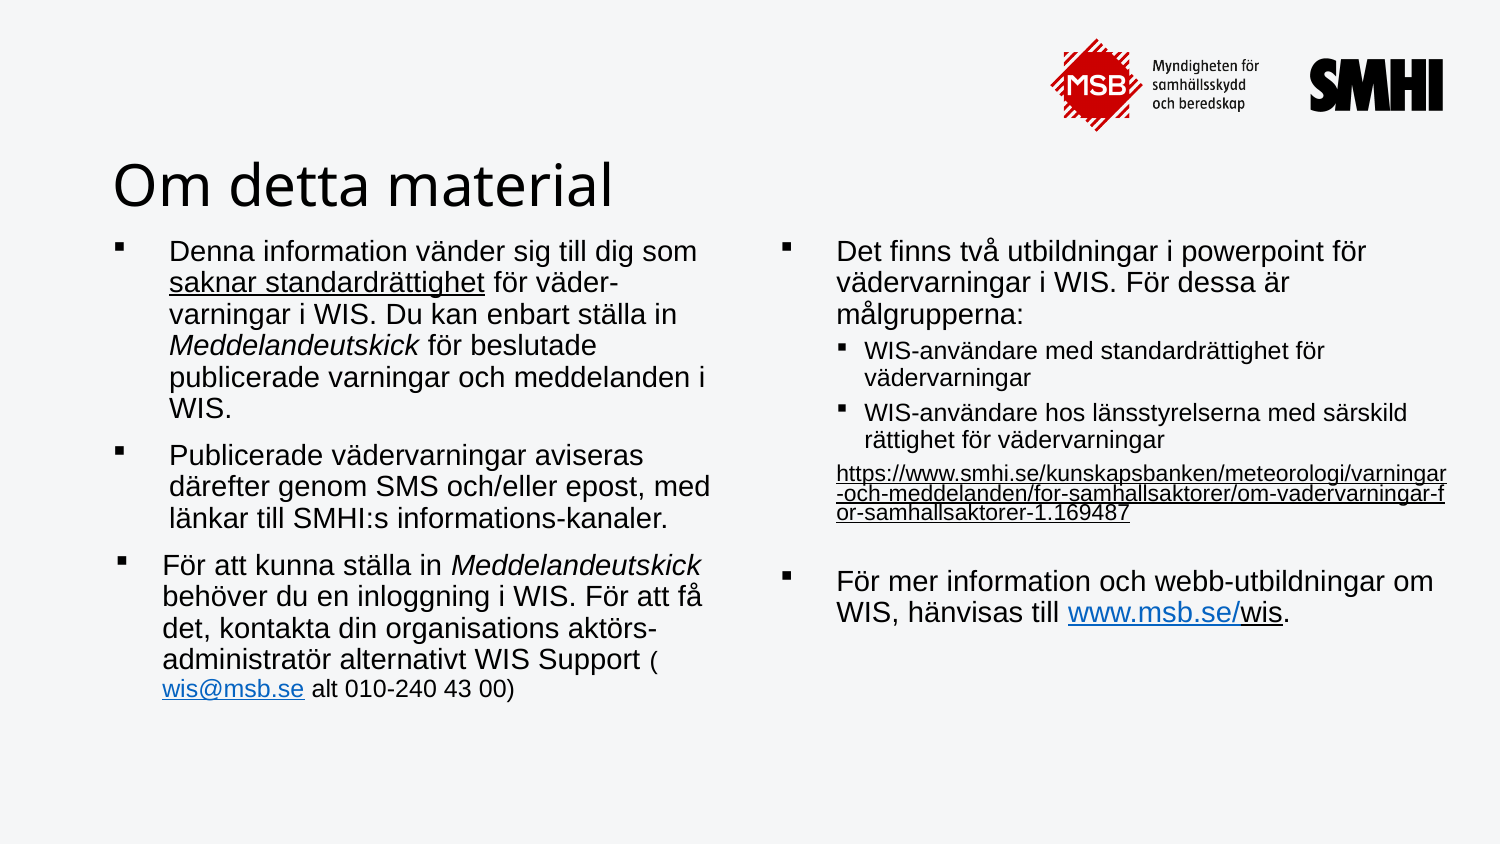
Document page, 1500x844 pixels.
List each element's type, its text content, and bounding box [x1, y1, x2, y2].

picture [1310, 58, 1443, 112]
title Om detta material [112, 148, 1388, 219]
list Det finns två utbildningar i powerpoint för vädervarningar i WIS. För dessa är målgrupperna: WIS-användare med standardrättighet för vädervarningar WIS-användare hos länsstyrelserna med särskild rättighet för vädervarningar https://www.smhi.se/kunskapsbanken/meteorologi/varningar-och-meddelanden/for-samhallsaktorer/om-vadervarningar-for-samhallsaktorer-1.169487 För mer information och webb-utbildningar om WIS, hänvisas till www.msb.se/wis. [780, 228, 1449, 818]
list Denna information vänder sig till dig som saknar standardrättighet för väder-varningar i WIS. Du kan enbart ställa in Meddelandeutskick för beslutade publicerade varningar och meddelanden i WIS. Publicerade vädervarningar aviseras därefter genom SMS och/eller epost, med länkar till SMHI:s informations-kanaler. För att kunna ställa in Meddelandeutskick behöver du en inloggning i WIS. För att få det, kontakta din organisations aktörs-administratör alternativt WIS Support (wis@msb.se alt 010-240 43 00) [112, 228, 721, 818]
picture [1050, 38, 1259, 132]
